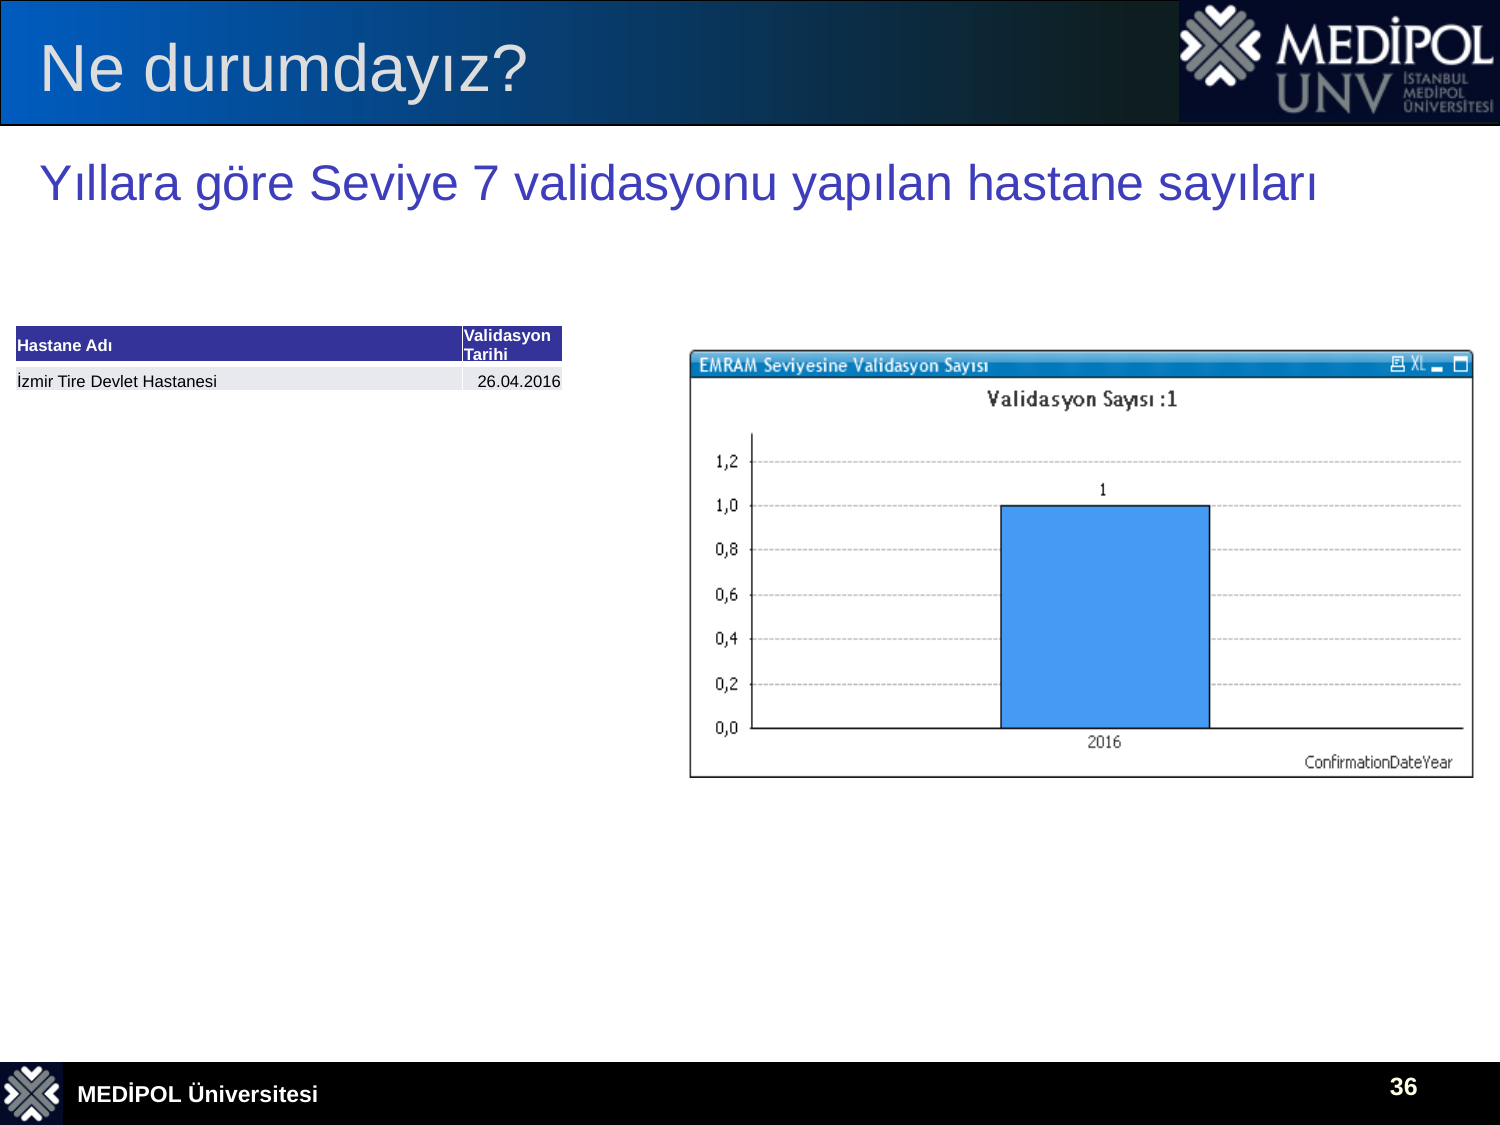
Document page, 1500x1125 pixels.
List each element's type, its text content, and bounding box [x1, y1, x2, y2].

picture [687, 347, 1476, 778]
table_cell 26.04.2016 [463, 367, 562, 390]
picture [0, 1062, 63, 1125]
title Ne durumdayız? [24, 17, 1313, 113]
table_cell İzmir Tire Devlet Hastanesi [16, 367, 462, 390]
text_box Yıllara göre Seviye 7 validasyonu yapılan hastane sayıları [24, 149, 1475, 213]
table_header Validasyon Tarihi [463, 326, 562, 361]
picture [1179, 0, 1500, 122]
table_header Hastane Adı [16, 326, 462, 361]
slide_number 36 [1374, 1062, 1476, 1125]
